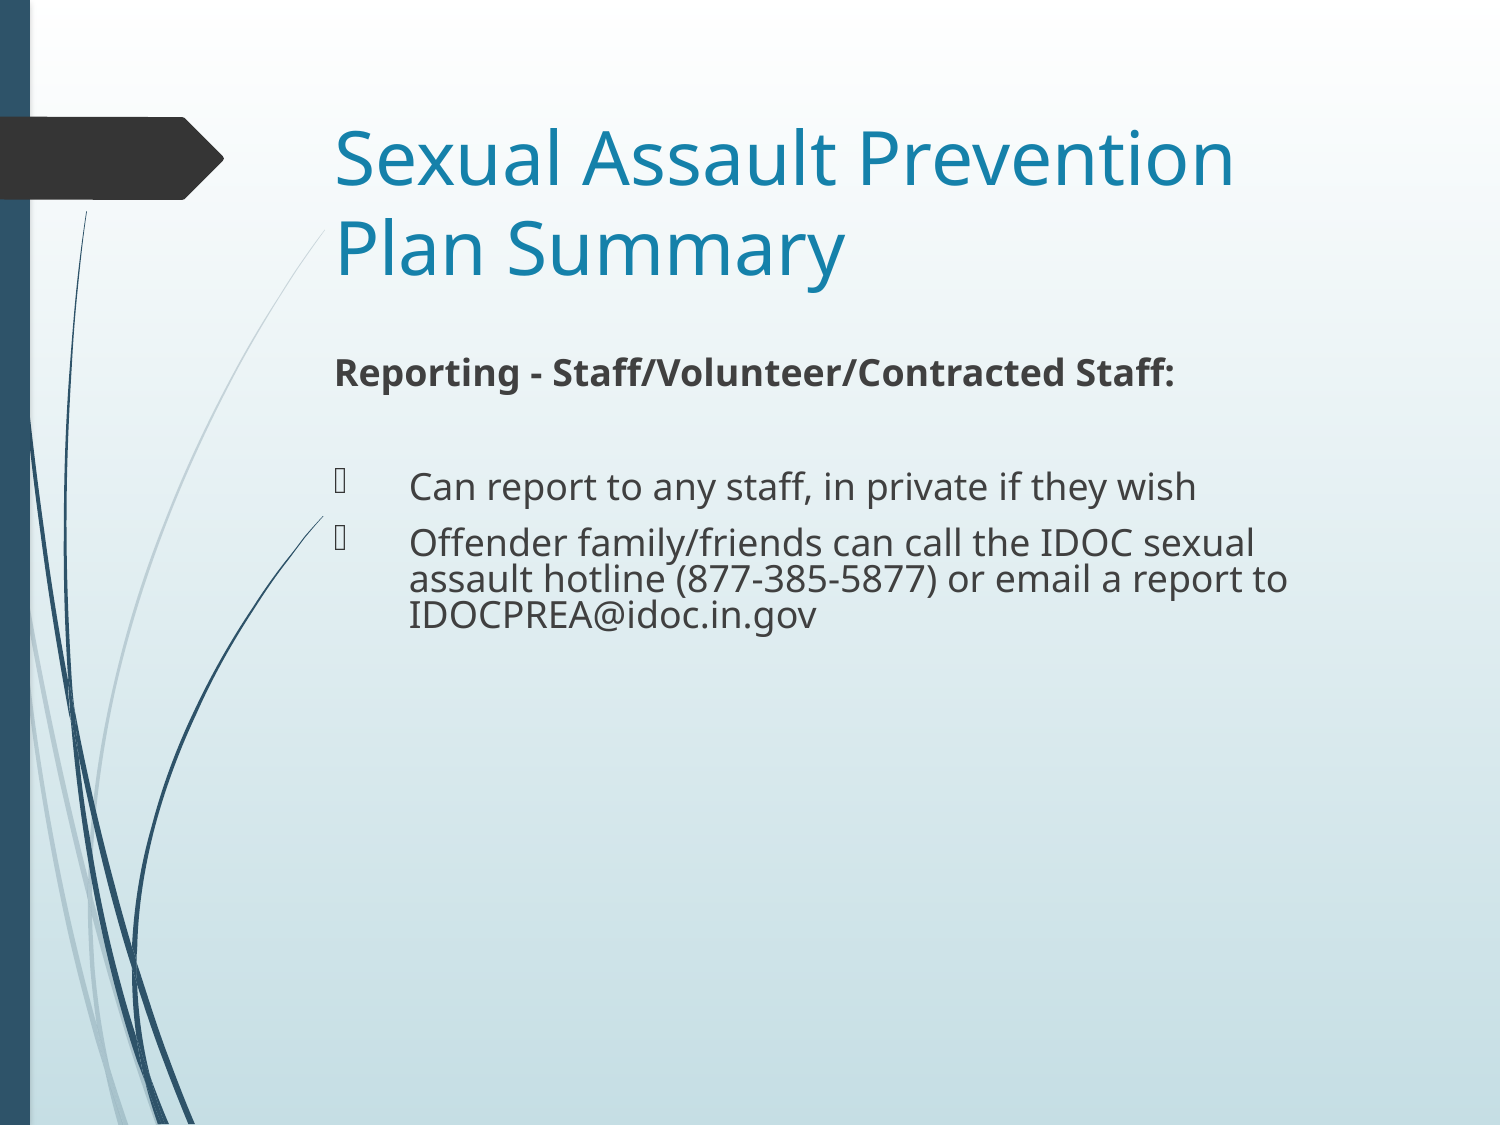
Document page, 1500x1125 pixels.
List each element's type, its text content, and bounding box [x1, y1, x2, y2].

title Sexual Assault Prevention Plan Summary [319, 102, 1400, 313]
list Reporting - Staff/Volunteer/Contracted Staff: Can report to any staff, in private if they wish Offender family/friends can call the IDOC sexual assault hotline (877-385-5877) or email a report to IDOCPREA@idoc.in.gov [318, 350, 1400, 970]
